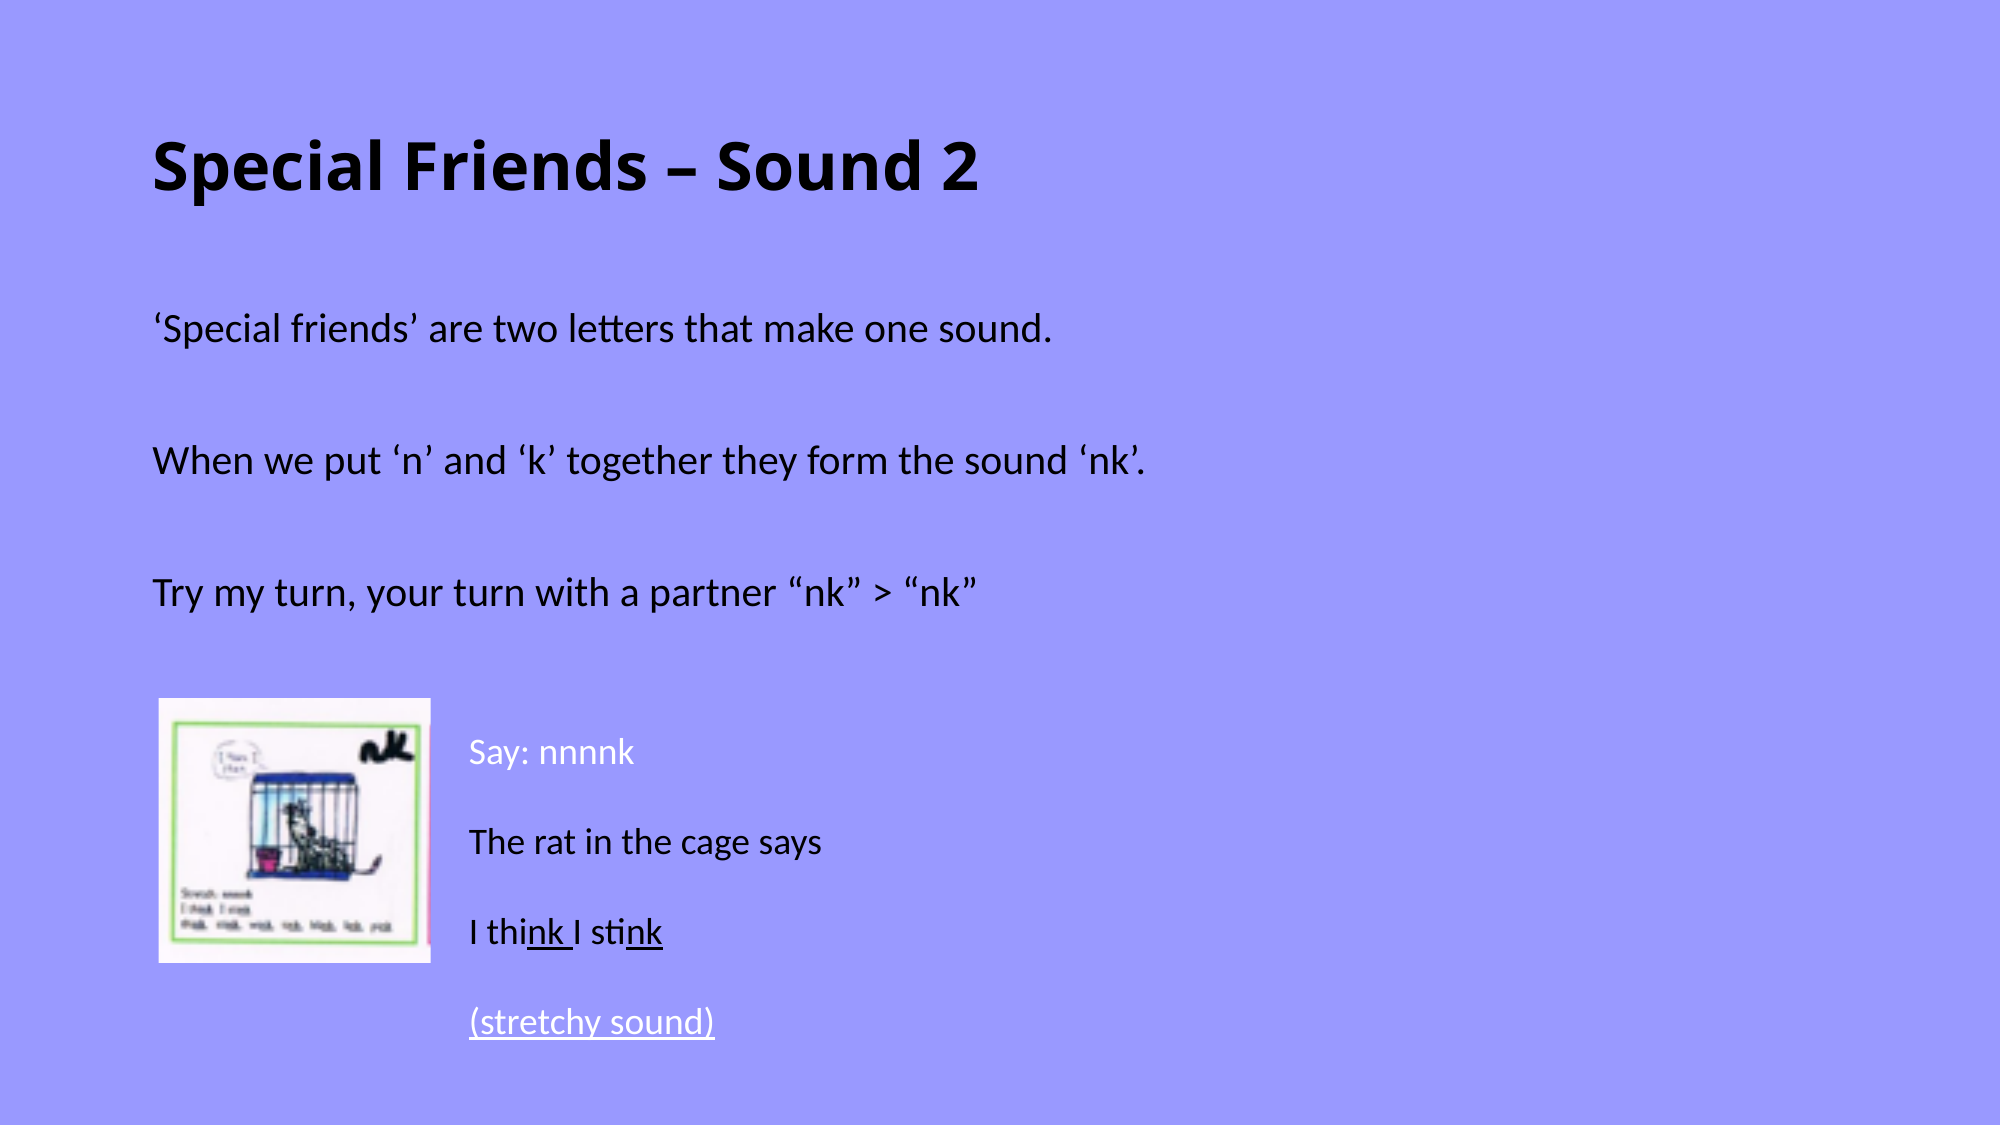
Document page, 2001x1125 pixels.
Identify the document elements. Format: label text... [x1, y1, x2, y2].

title Special Friends – Sound 2 [137, 59, 1863, 278]
list ‘Special friends’ are two letters that make one sound. When we put ‘n’ and ‘k’ together they form the sound ‘nk’. Try my turn, your turn with a partner “nk” > “nk” [137, 299, 1863, 1014]
picture [158, 698, 431, 963]
text_box Say: nnnnk The rat in the cage says I think I stink (stretchy sound) [454, 719, 846, 1095]
